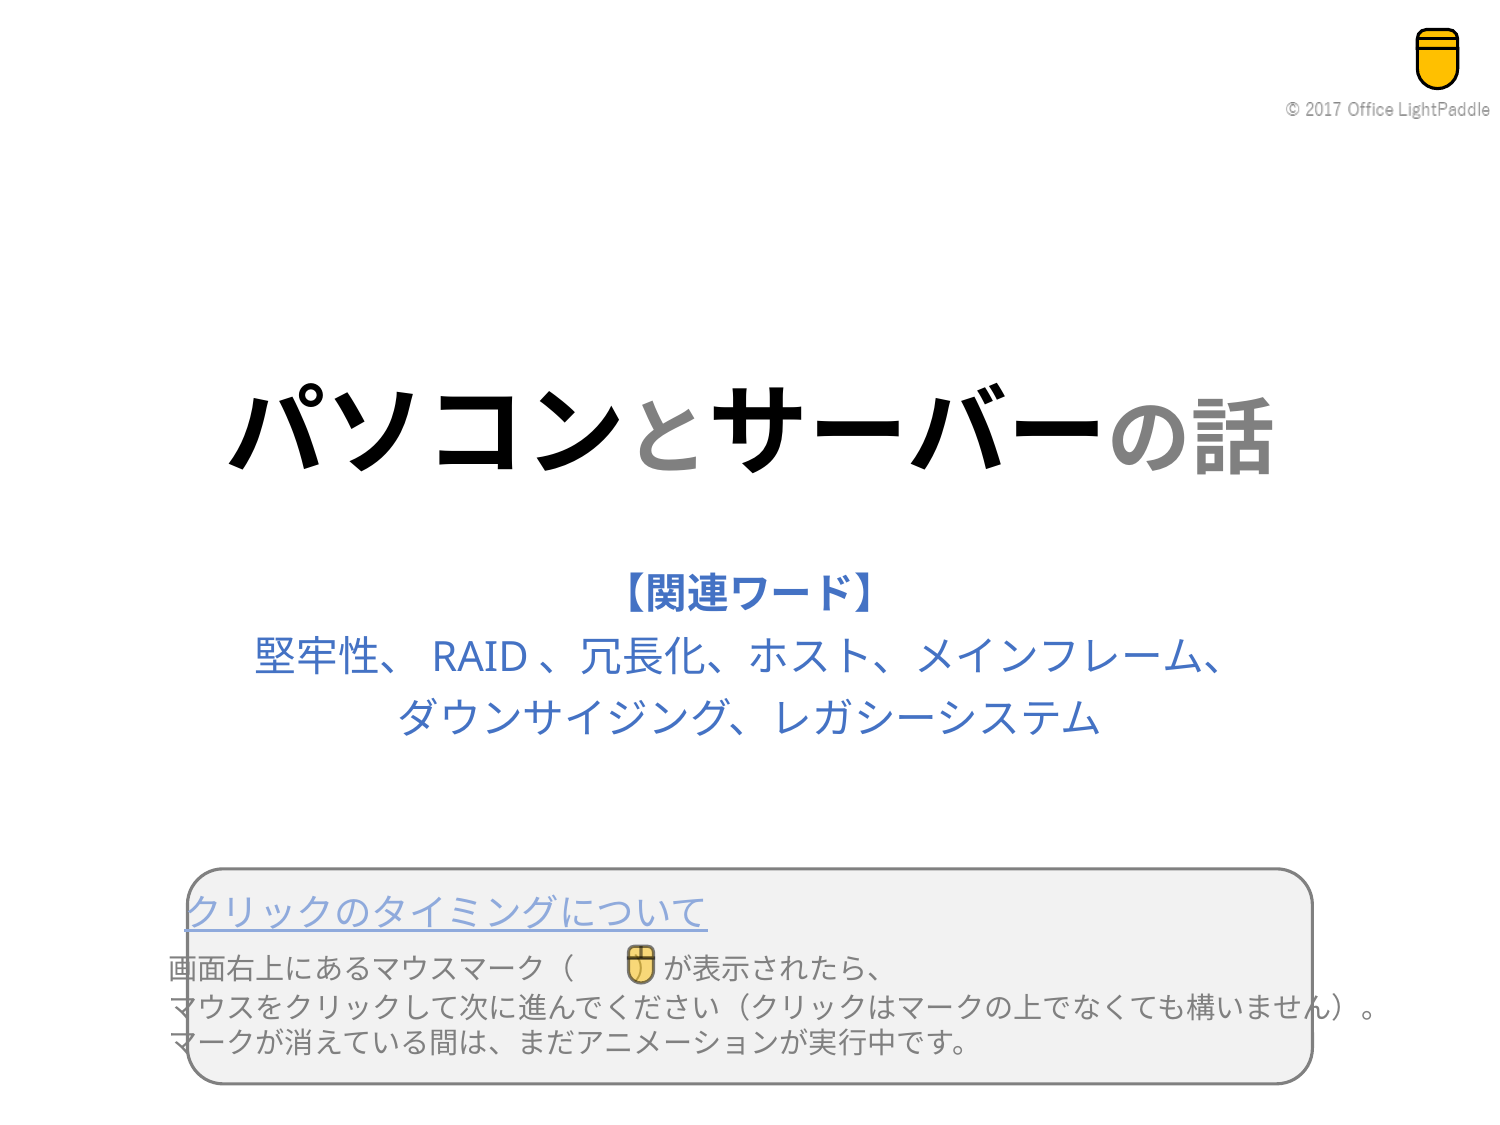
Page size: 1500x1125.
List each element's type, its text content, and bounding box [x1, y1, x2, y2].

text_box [1417, 29, 1458, 89]
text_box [187, 868, 1321, 1084]
picture [1270, 92, 1500, 131]
subtitle 【関連ワード】 堅牢性、RAID、冗長化、ホスト、メインフレーム、 ダウンサイジング、レガシーシステム [187, 509, 1313, 782]
title パソコンとサーバーの話 [112, 102, 1388, 495]
